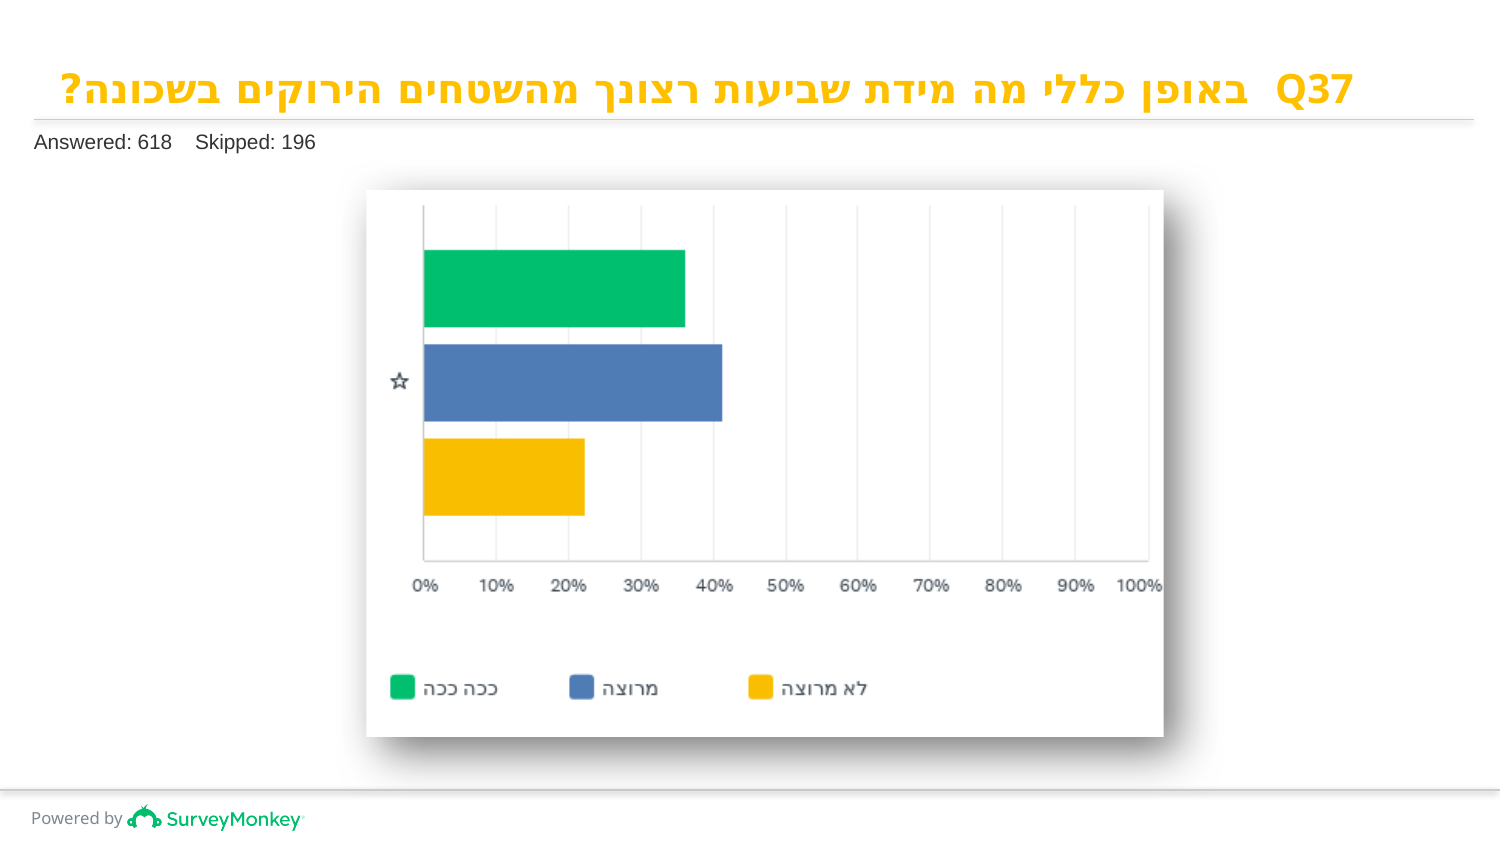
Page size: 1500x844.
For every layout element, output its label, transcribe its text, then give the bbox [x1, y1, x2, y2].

picture [366, 190, 1164, 737]
list Answered: 618 Skipped: 196 [18, 120, 894, 162]
title Q37 באופן כללי מה מידת שביעות רצונך מהשטחים הירוקים בשכונה? [18, 54, 1369, 119]
picture [116, 793, 316, 842]
